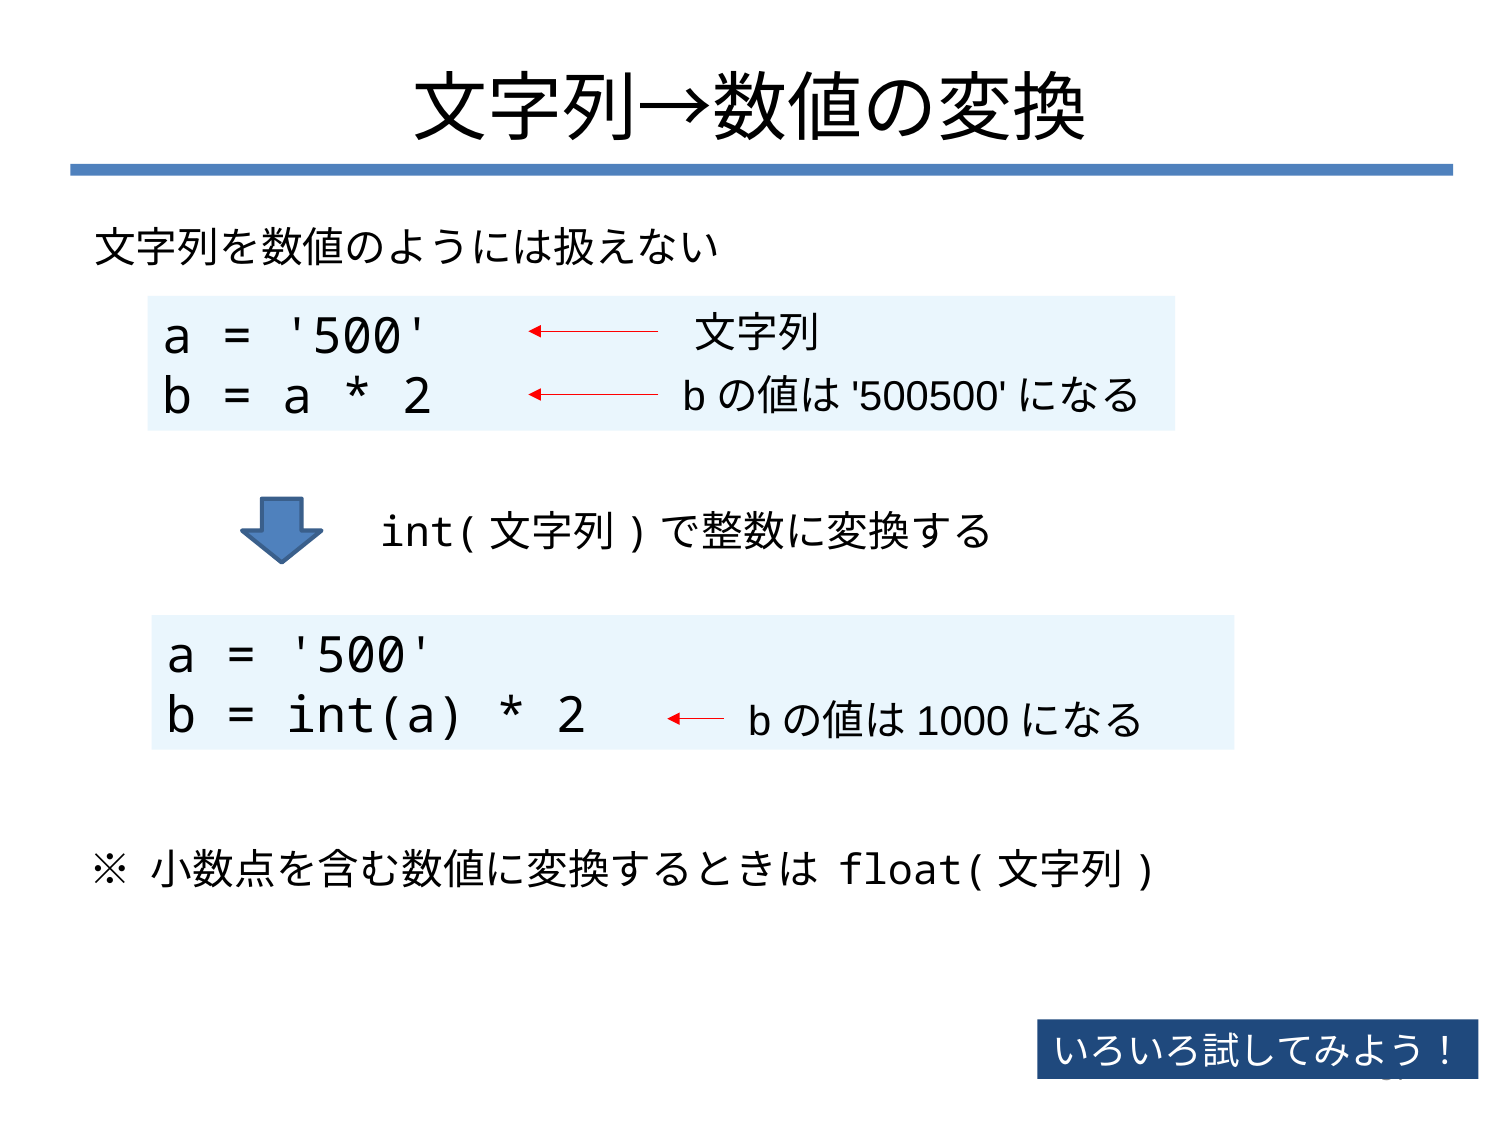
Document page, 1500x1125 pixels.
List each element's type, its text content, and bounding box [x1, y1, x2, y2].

text_box bの値は1000になる [733, 685, 1160, 751]
text_box 文字列を数値のようには扱えない [79, 213, 736, 279]
text_box いろいろ試してみよう！ [1037, 1019, 1479, 1079]
slide_number 57 [1074, 1042, 1425, 1103]
title 文字列→数値の変換 [75, 45, 1425, 164]
text_box a = '500' b = a * 2 [147, 295, 1176, 431]
text_box a = '500' b = int(a) * 2 [151, 615, 1235, 750]
text_box 文字列 [679, 298, 835, 361]
text_box ※ 小数点を含む数値に変換するときは float(文字列) [75, 835, 1174, 901]
text_box [240, 496, 324, 565]
text_box int(文字列)で整数に変換する [364, 496, 1258, 562]
text_box bの値は'500500'になる [667, 361, 1157, 427]
